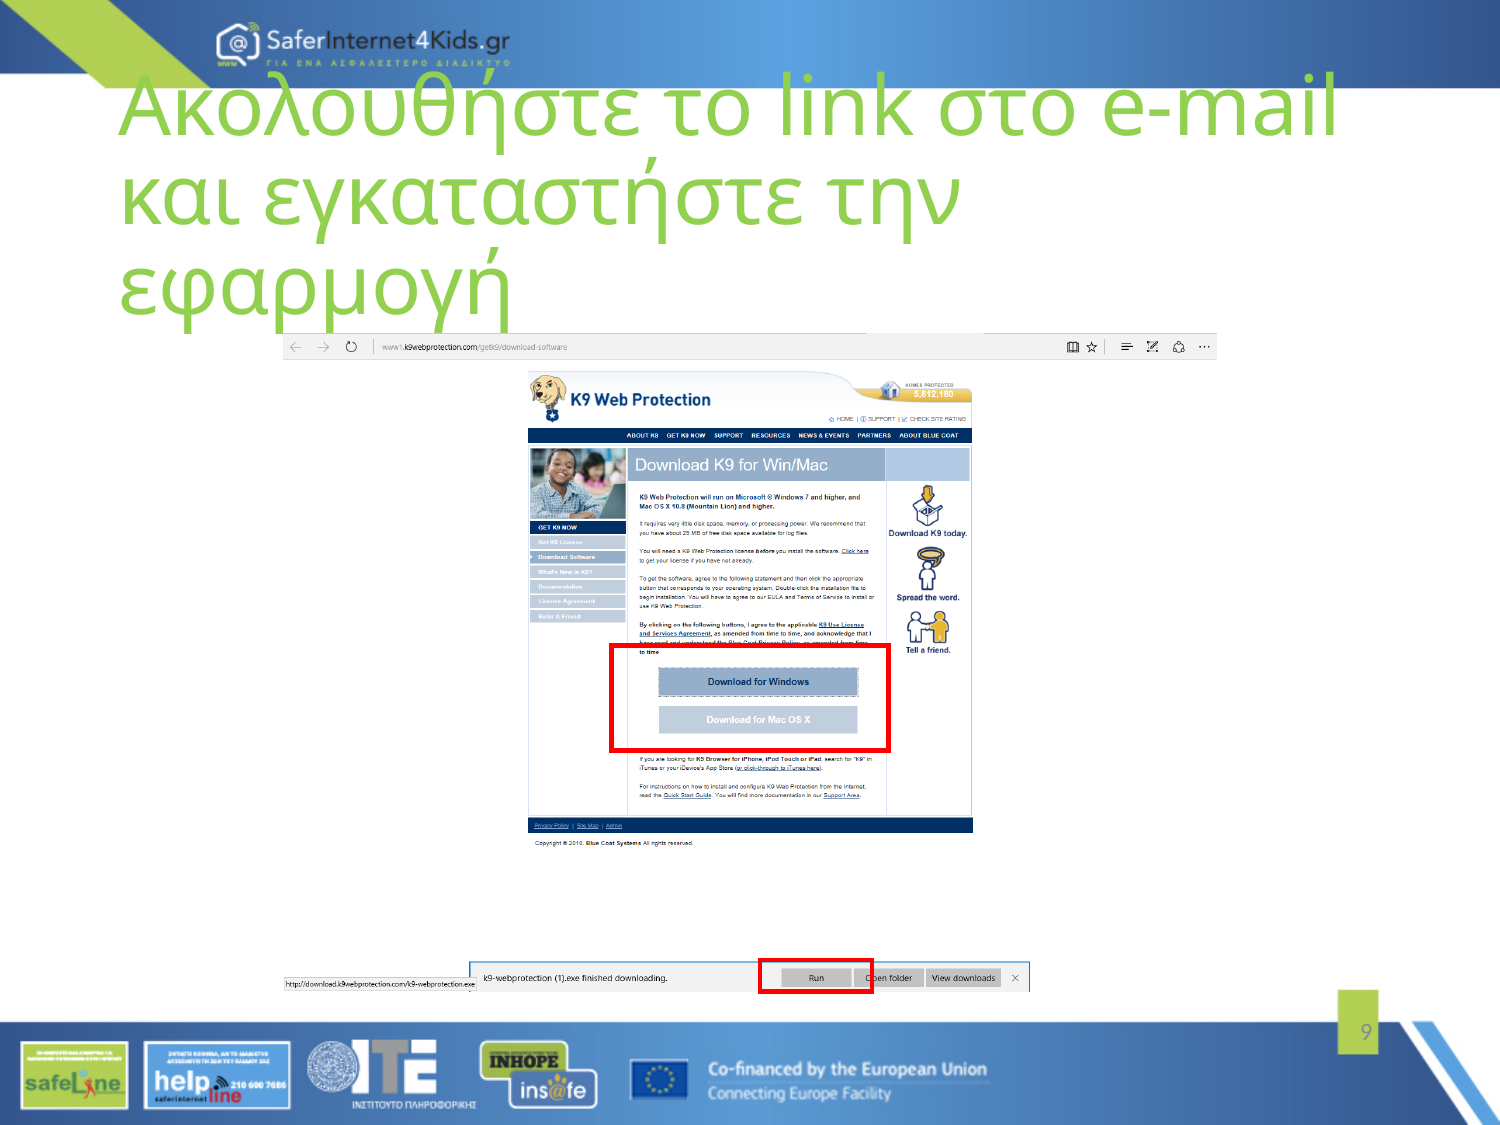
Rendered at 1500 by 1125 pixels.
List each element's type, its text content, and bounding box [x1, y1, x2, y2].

slide_number 9 [1050, 1000, 1388, 1061]
picture [0, 0, 1500, 1125]
title Ακολουθήστε το link στο e-mail και εγκαταστήστε την εφαρμογή [103, 95, 1397, 301]
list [282, 333, 1217, 992]
